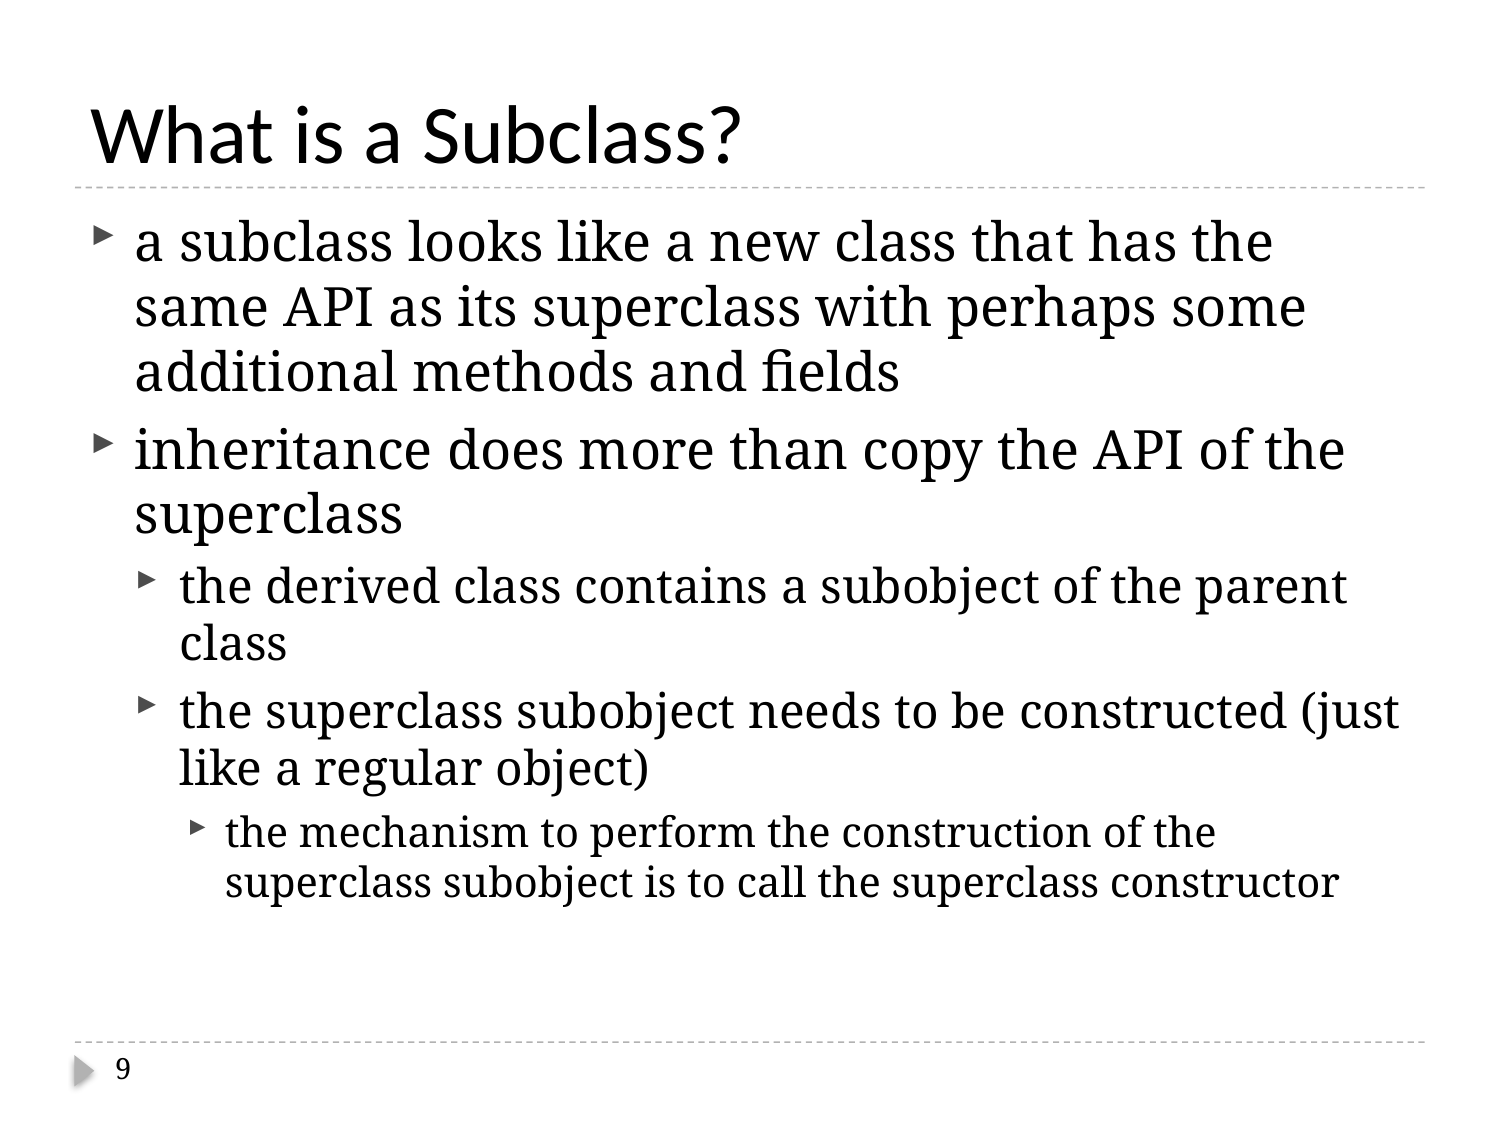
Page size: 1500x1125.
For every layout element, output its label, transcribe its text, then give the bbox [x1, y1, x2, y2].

title What is a Subclass? [74, 24, 1426, 188]
slide_number 9 [100, 1042, 426, 1103]
list a subclass looks like a new class that has the same API as its superclass with perhaps some additional methods and fields inheritance does more than copy the API of the superclass the derived class contains a subobject of the parent class the superclass subobject needs to be constructed (just like a regular object) the mechanism to perform the construction of the superclass subobject is to call the superclass constructor [74, 199, 1426, 1011]
